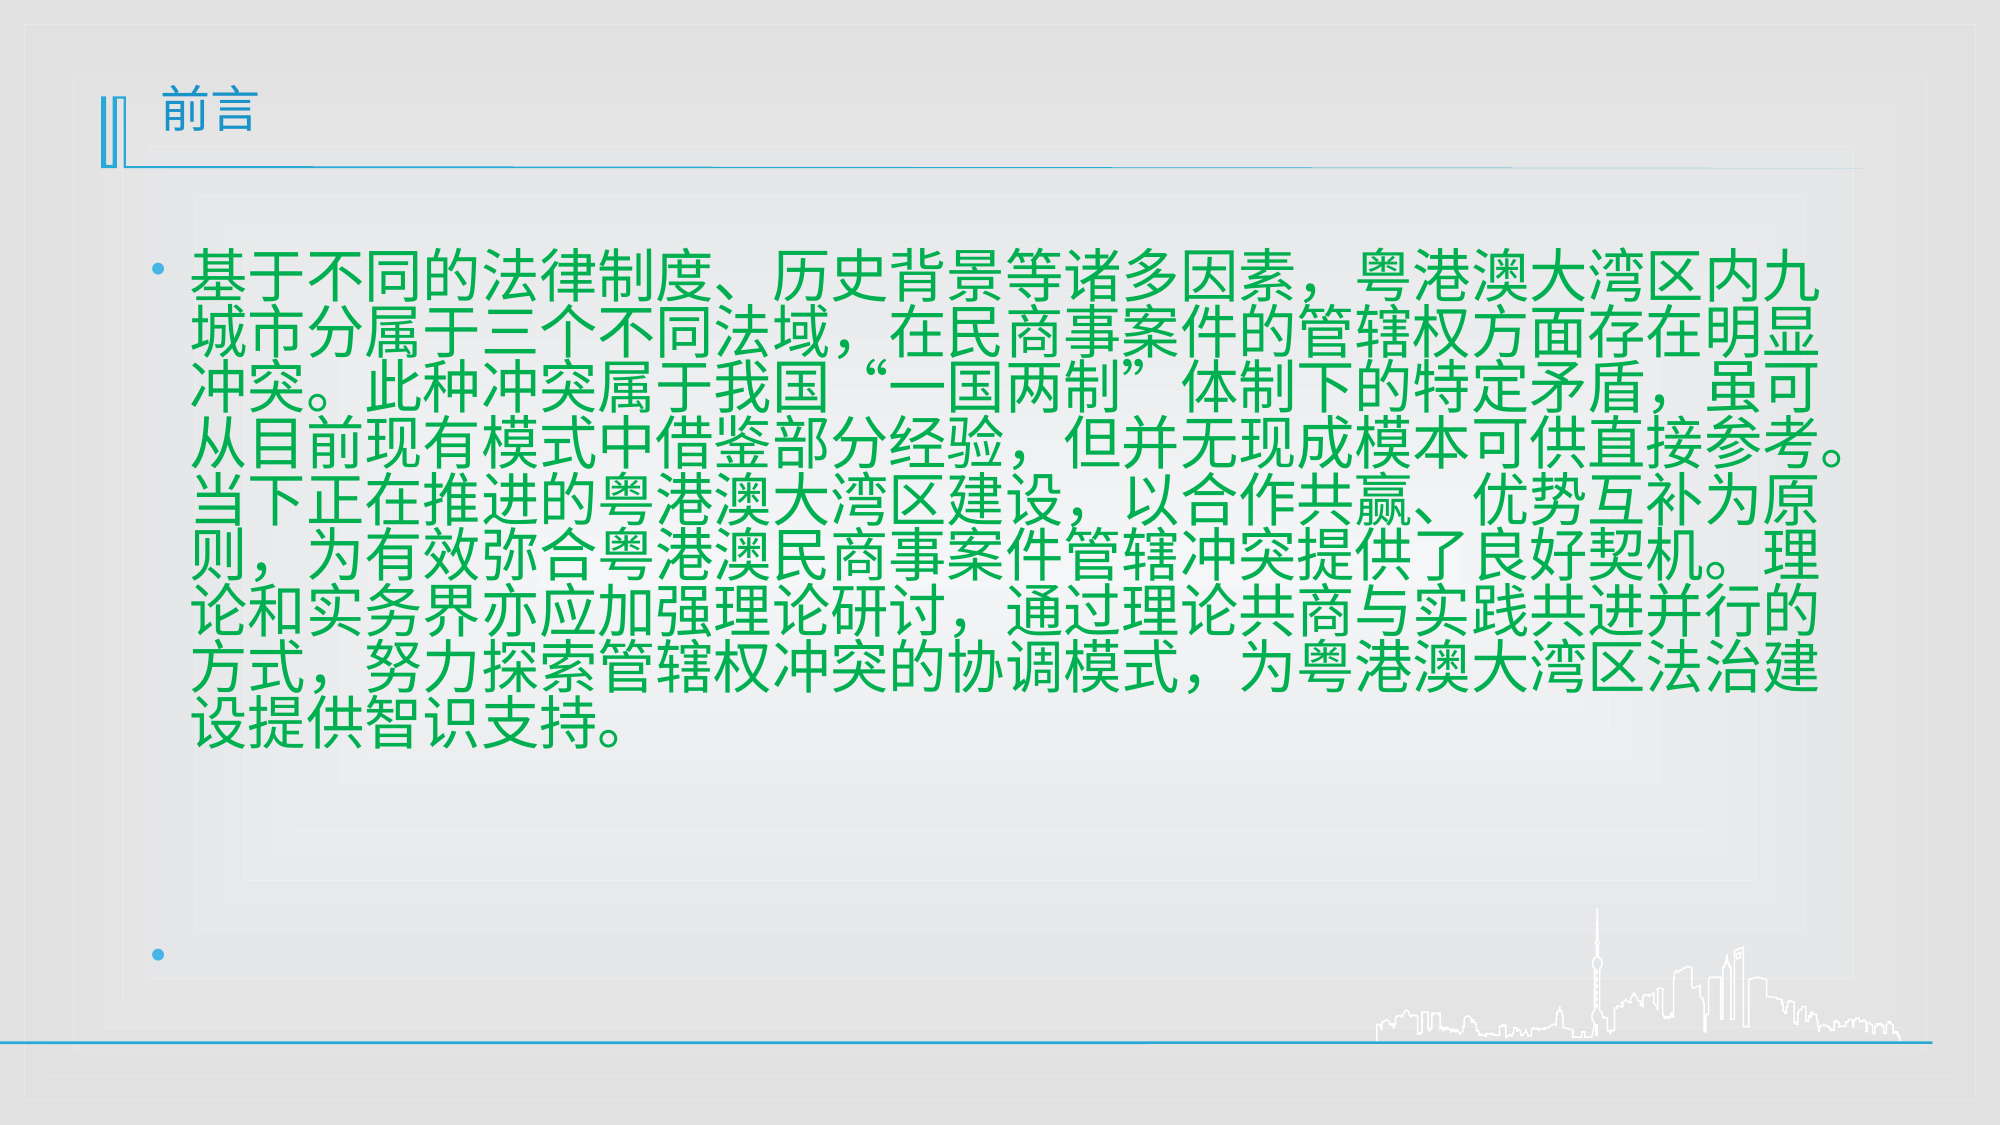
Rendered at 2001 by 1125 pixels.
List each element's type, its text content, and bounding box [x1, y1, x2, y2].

subtitle 基于不同的法律制度、历史背景等诸多因素，粤港澳大湾区内九城市分属于三个不同法域，在民商事案件的管辖权方面存在明显冲突。此种冲突属于我国“一国两制”体制下的特定矛盾，虽可从目前现有模式中借鉴部分经验，但并无现成模本可供直接参考。当下正在推进的粤港澳大湾区建设，以合作共赢、优势互补为原则，为有效弥合粤港澳民商事案件管辖冲突提供了良好契机。理论和实务界亦应加强理论研讨，通过理论共商与实践共进并行的方式，努力探索管辖权冲突的协调模式，为粤港澳大湾区法治建设提供智识支持。 [137, 163, 1863, 994]
title 前言 [145, 59, 1871, 164]
